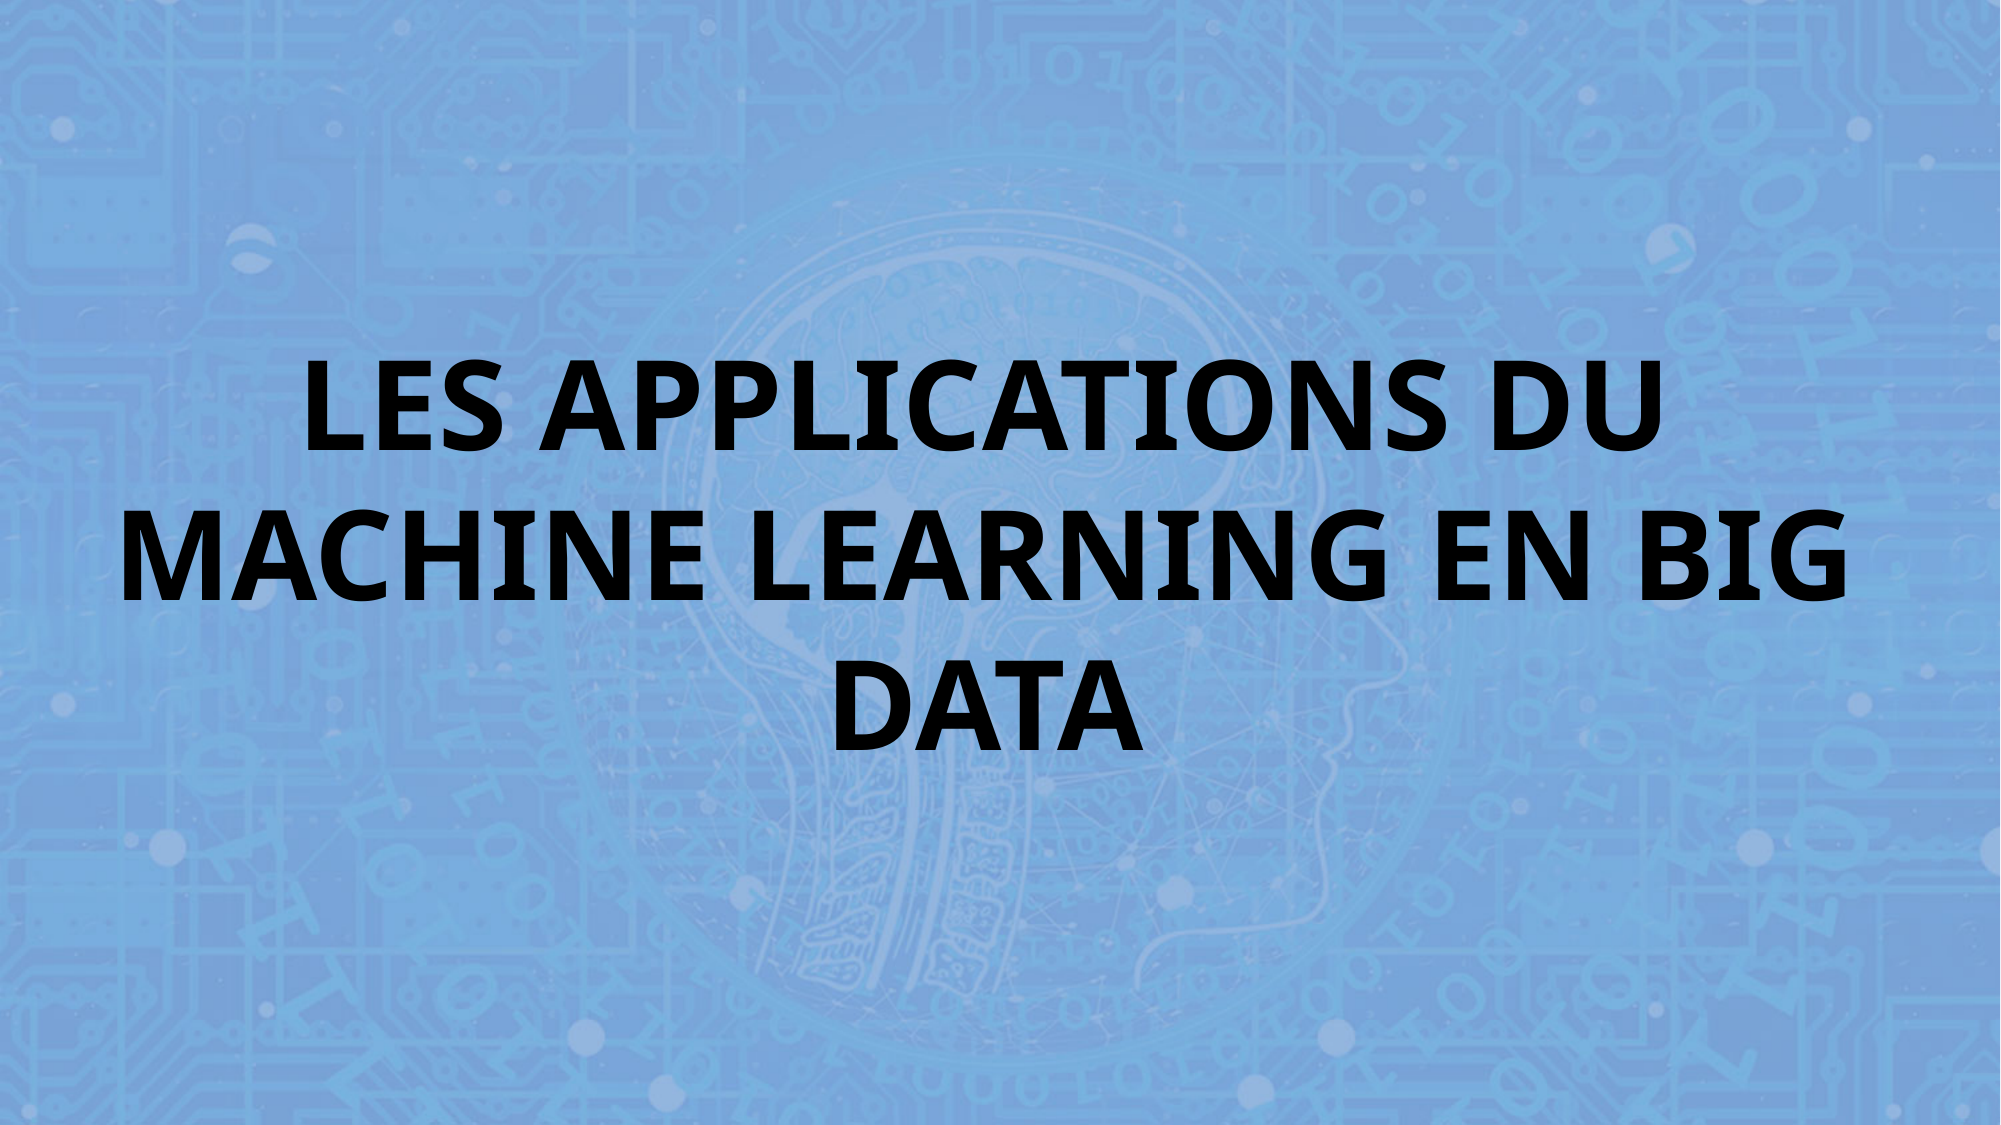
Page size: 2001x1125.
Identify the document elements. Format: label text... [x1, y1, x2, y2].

text_box LES APPLICATIONS DU MACHINE LEARNING EN BIG DATA [33, 318, 1936, 783]
picture [0, 0, 2001, 1125]
